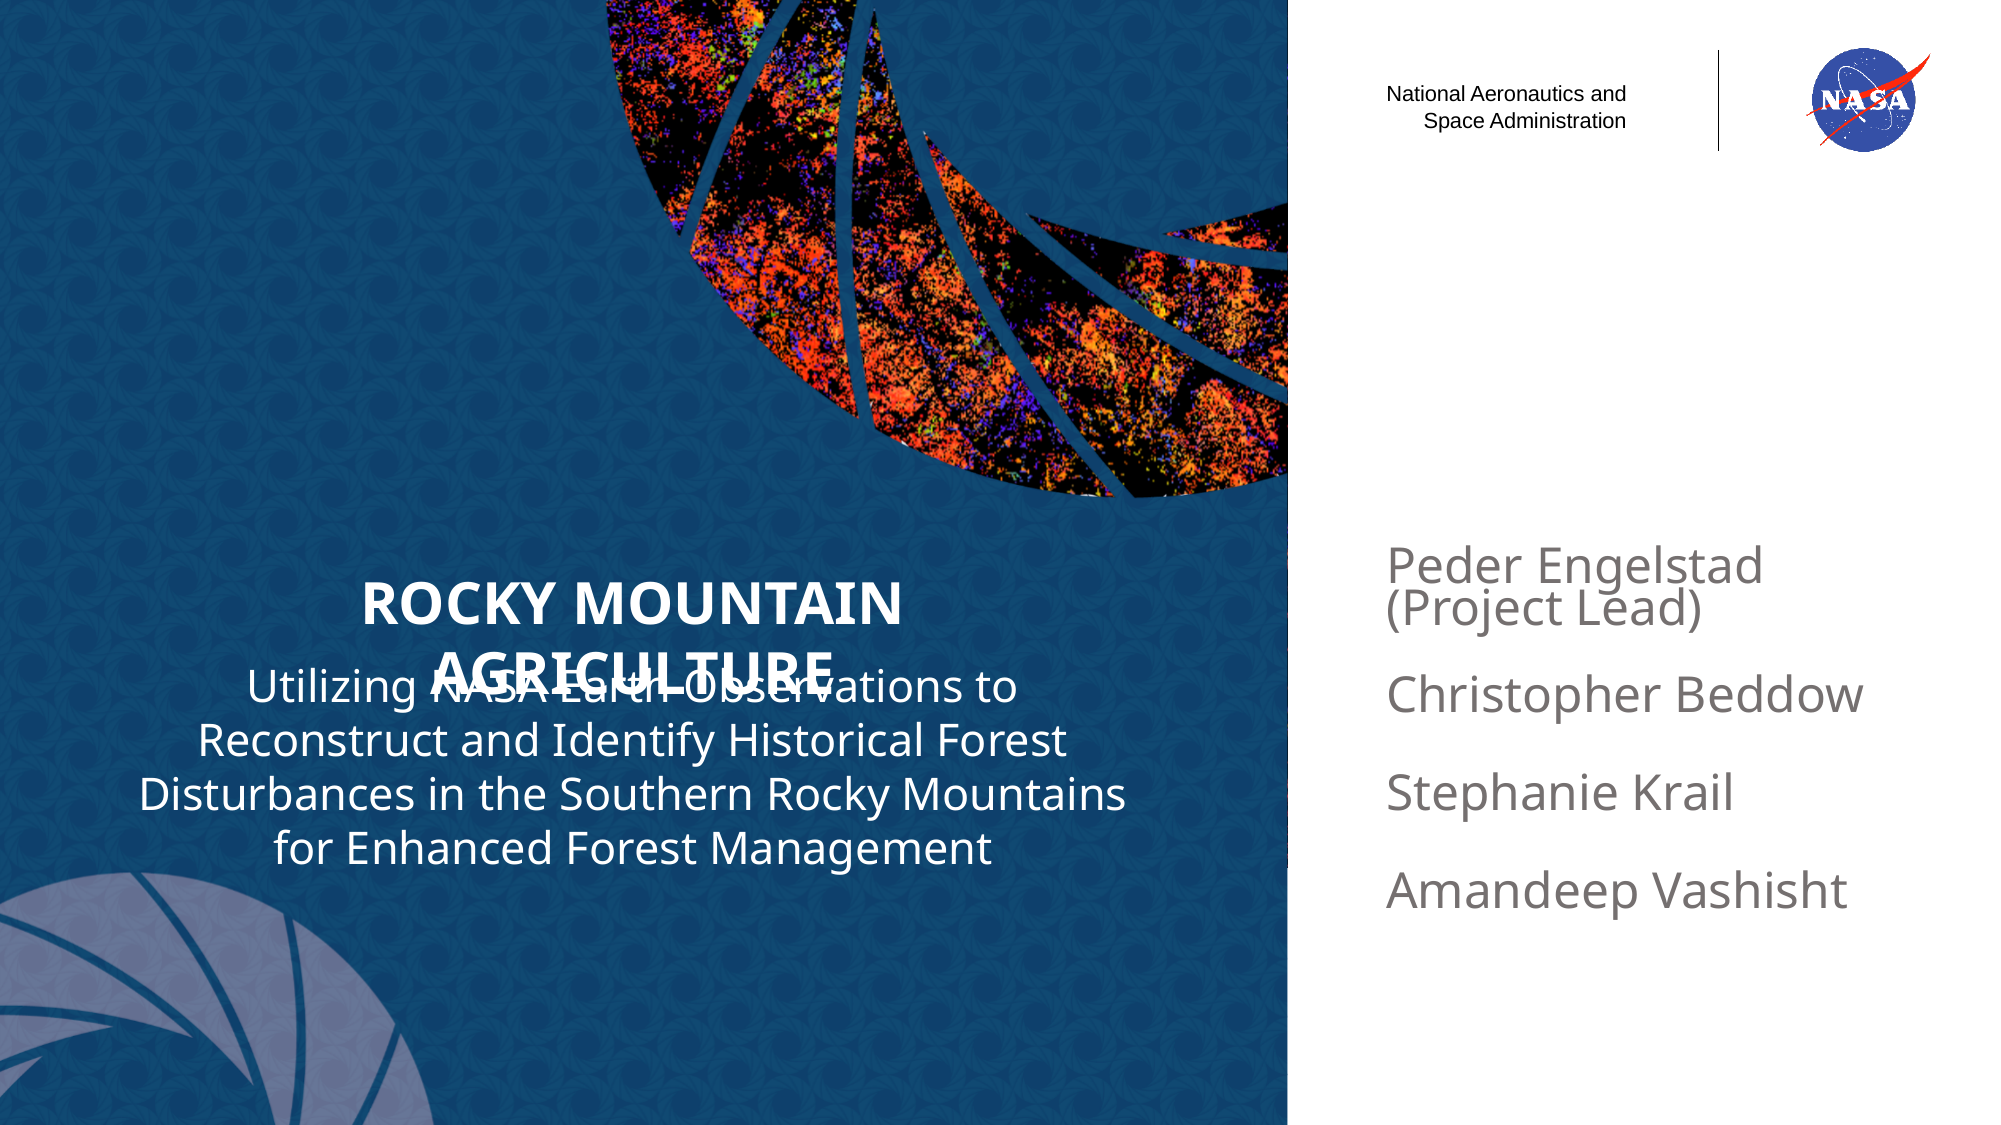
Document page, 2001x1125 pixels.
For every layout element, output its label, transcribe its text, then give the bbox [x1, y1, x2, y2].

text_box Amandeep Vashisht [1371, 867, 1897, 929]
picture [0, 0, 1288, 1125]
text_box Peder Engelstad (Project Lead) [1371, 542, 1897, 636]
text_box Stephanie Krail [1371, 769, 1897, 831]
text_box Christopher Beddow [1371, 672, 1897, 733]
picture [1796, 38, 1940, 161]
